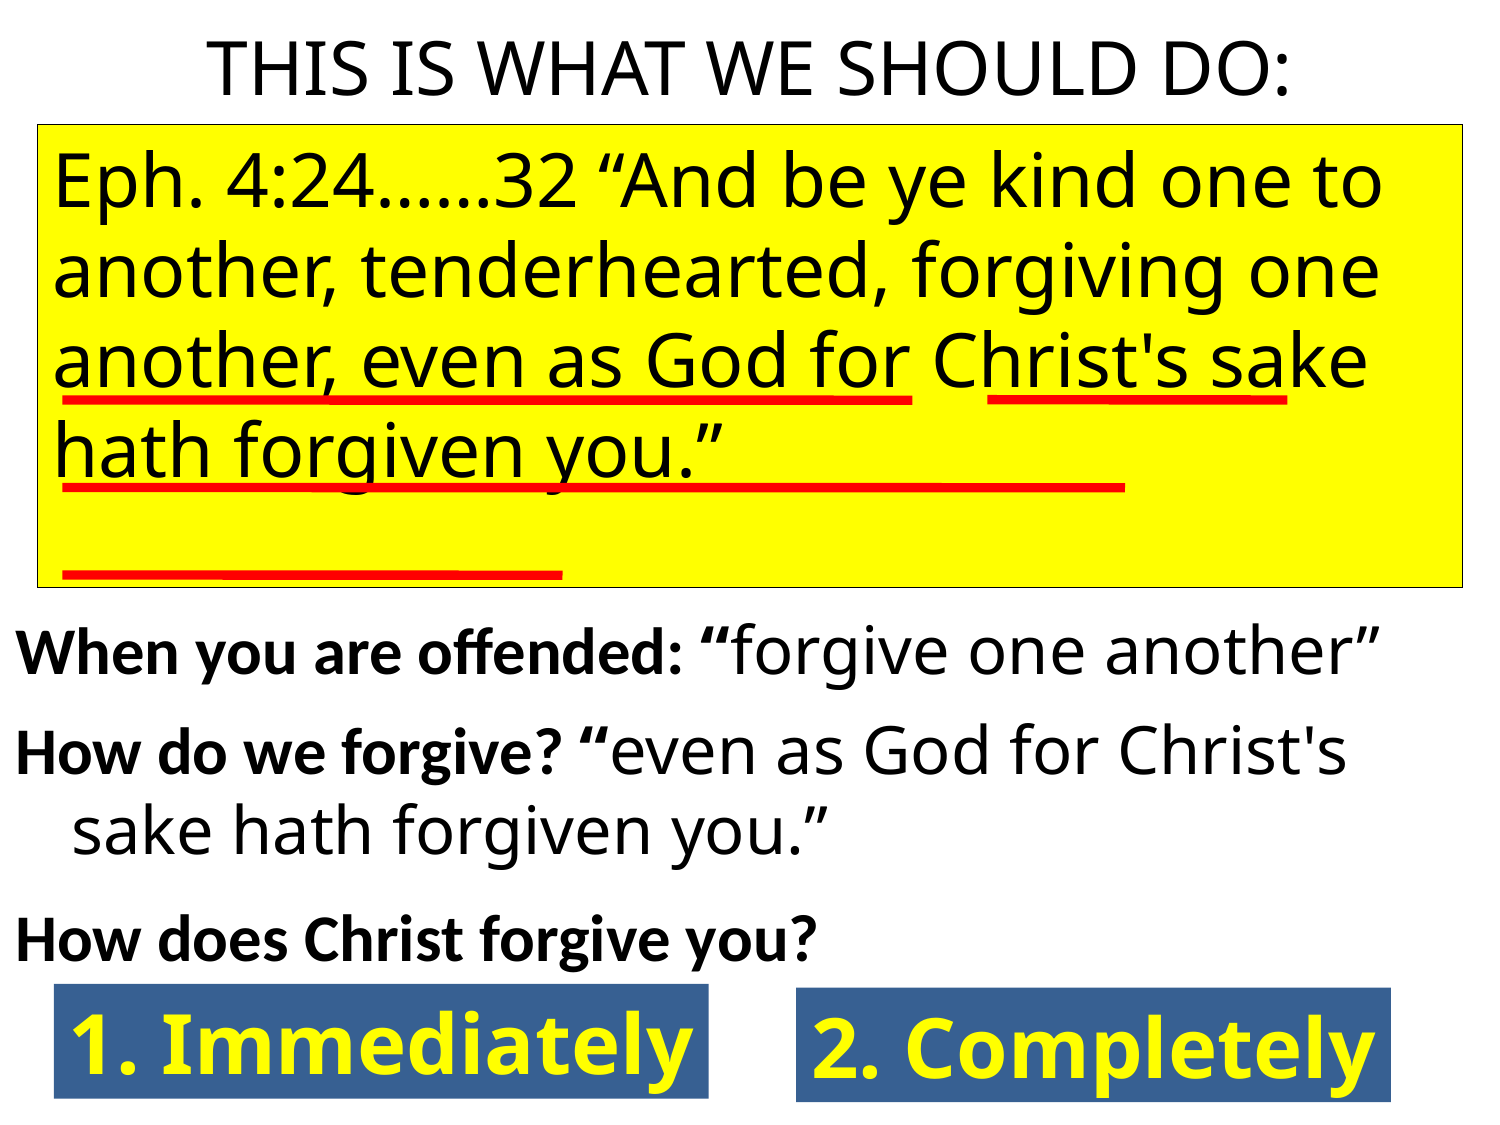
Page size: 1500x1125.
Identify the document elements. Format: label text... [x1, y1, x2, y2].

text_box How does Christ forgive you? [0, 887, 1500, 975]
text_box How do we forgive? “even as God for Christ's sake hath forgiven you.” [0, 699, 1500, 875]
text_box THIS IS WHAT WE SHOULD DO: [37, 12, 1463, 100]
text_box 2. Completely [796, 987, 1391, 1103]
text_box When you are offended: “forgive one another” [0, 599, 1500, 675]
text_box 1. Immediately [53, 983, 709, 1099]
text_box Eph. 4:24……32 “And be ye kind one to another, tenderhearted, forgiving one another, even as God for Christ's sake hath forgiven you.” [37, 124, 1463, 588]
